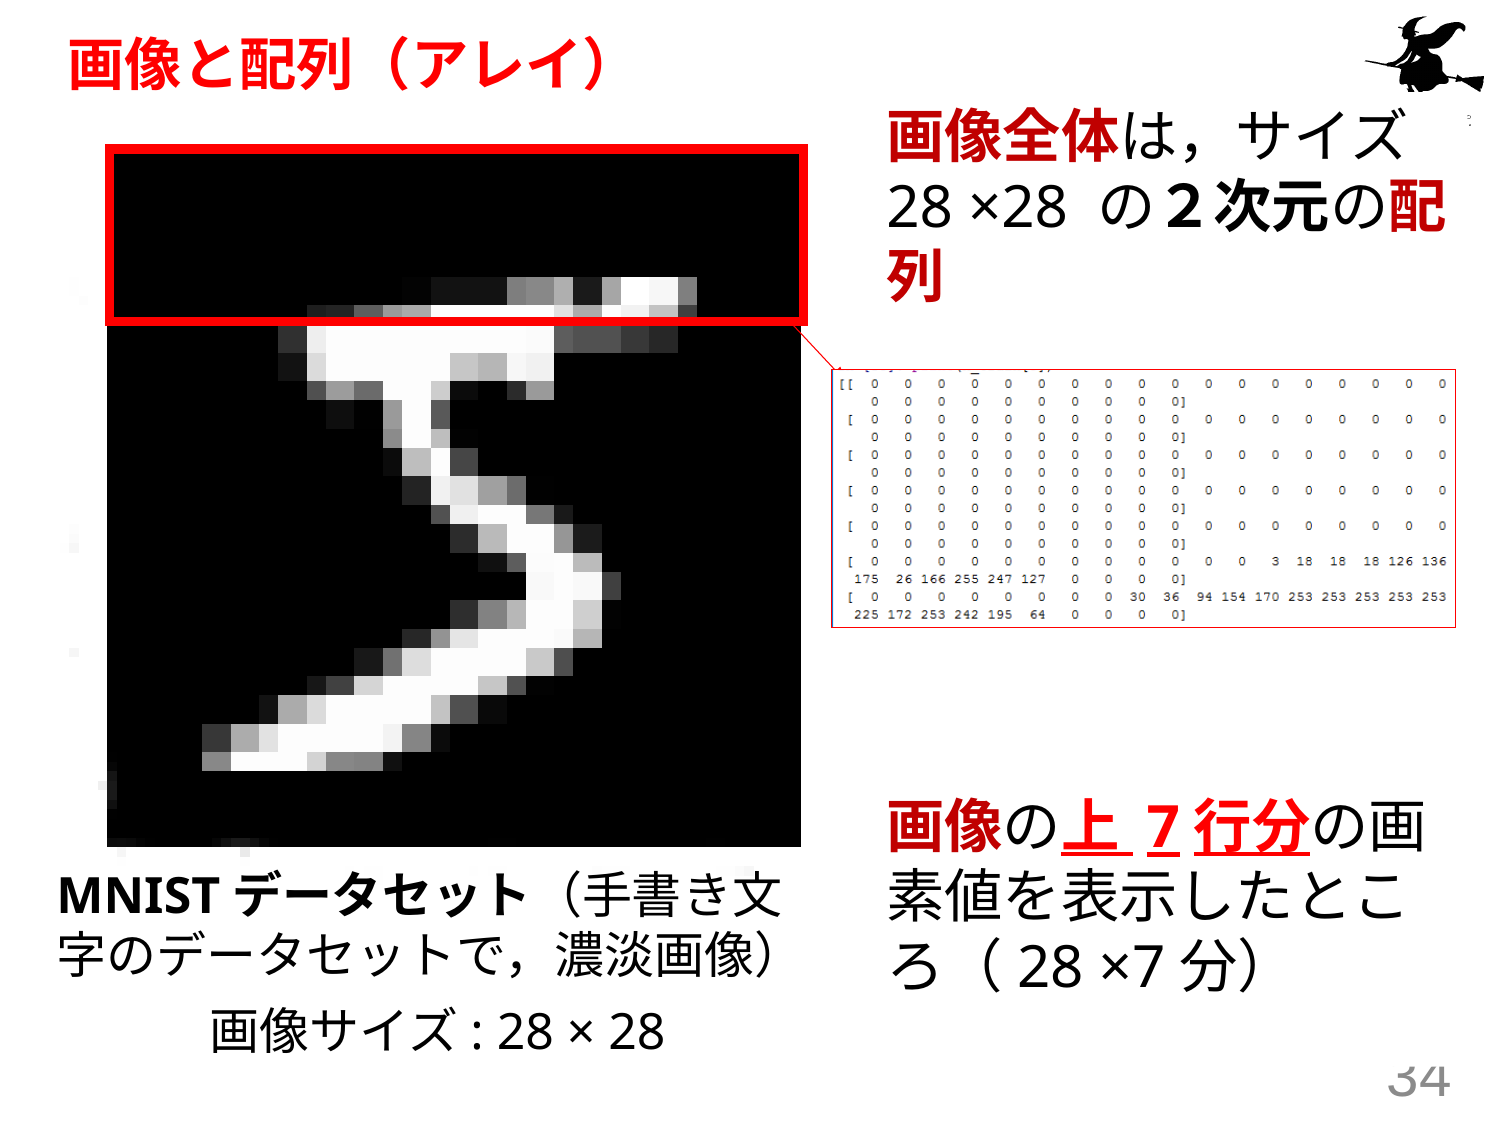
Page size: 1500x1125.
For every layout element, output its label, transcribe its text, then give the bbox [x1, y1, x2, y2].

picture [1362, 14, 1486, 130]
slide_number 34 [1129, 1067, 1467, 1103]
text_box MNISTデータセット（手書き文字のデータセットで，濃淡画像） [41, 925, 834, 991]
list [41, 125, 1212, 925]
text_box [789, 321, 845, 380]
title 画像と配列（アレイ） [52, 28, 1441, 106]
text_box 画像の上 7行分の画素値を表示したところ（28 ×7分） [871, 782, 1468, 1067]
text_box 画像サイズ: 28 × 28 [195, 992, 681, 1067]
picture [831, 369, 1456, 628]
text_box 画像全体は，サイズ 28 ×28 の２次元の配列 [871, 92, 1468, 377]
